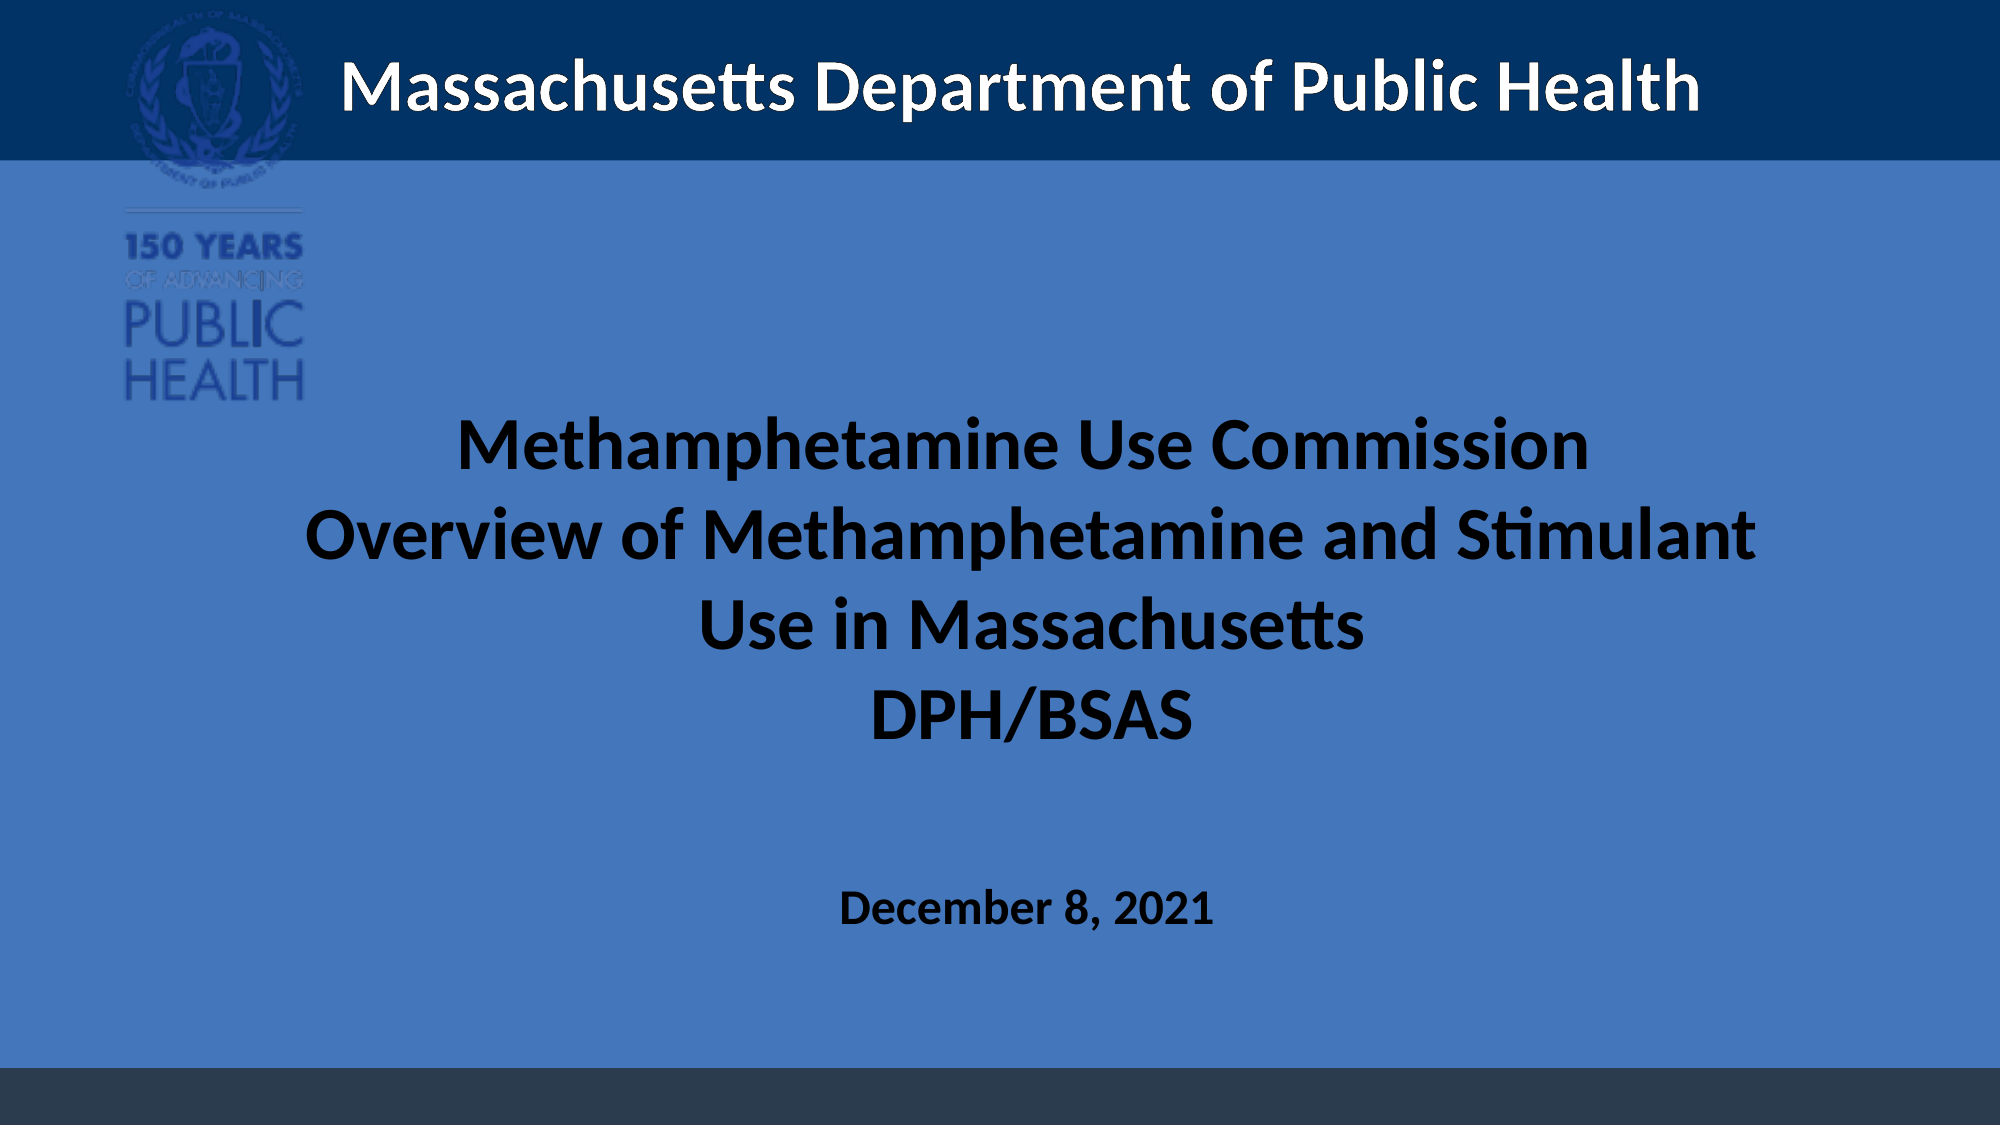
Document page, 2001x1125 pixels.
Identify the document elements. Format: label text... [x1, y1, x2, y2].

title [456, 349, 1850, 591]
text_box Methamphetamine Use Commission Overview of Methamphetamine and Stimulant Use in Massachusetts DPH/BSAS December 8, 2021 [263, 387, 1802, 943]
